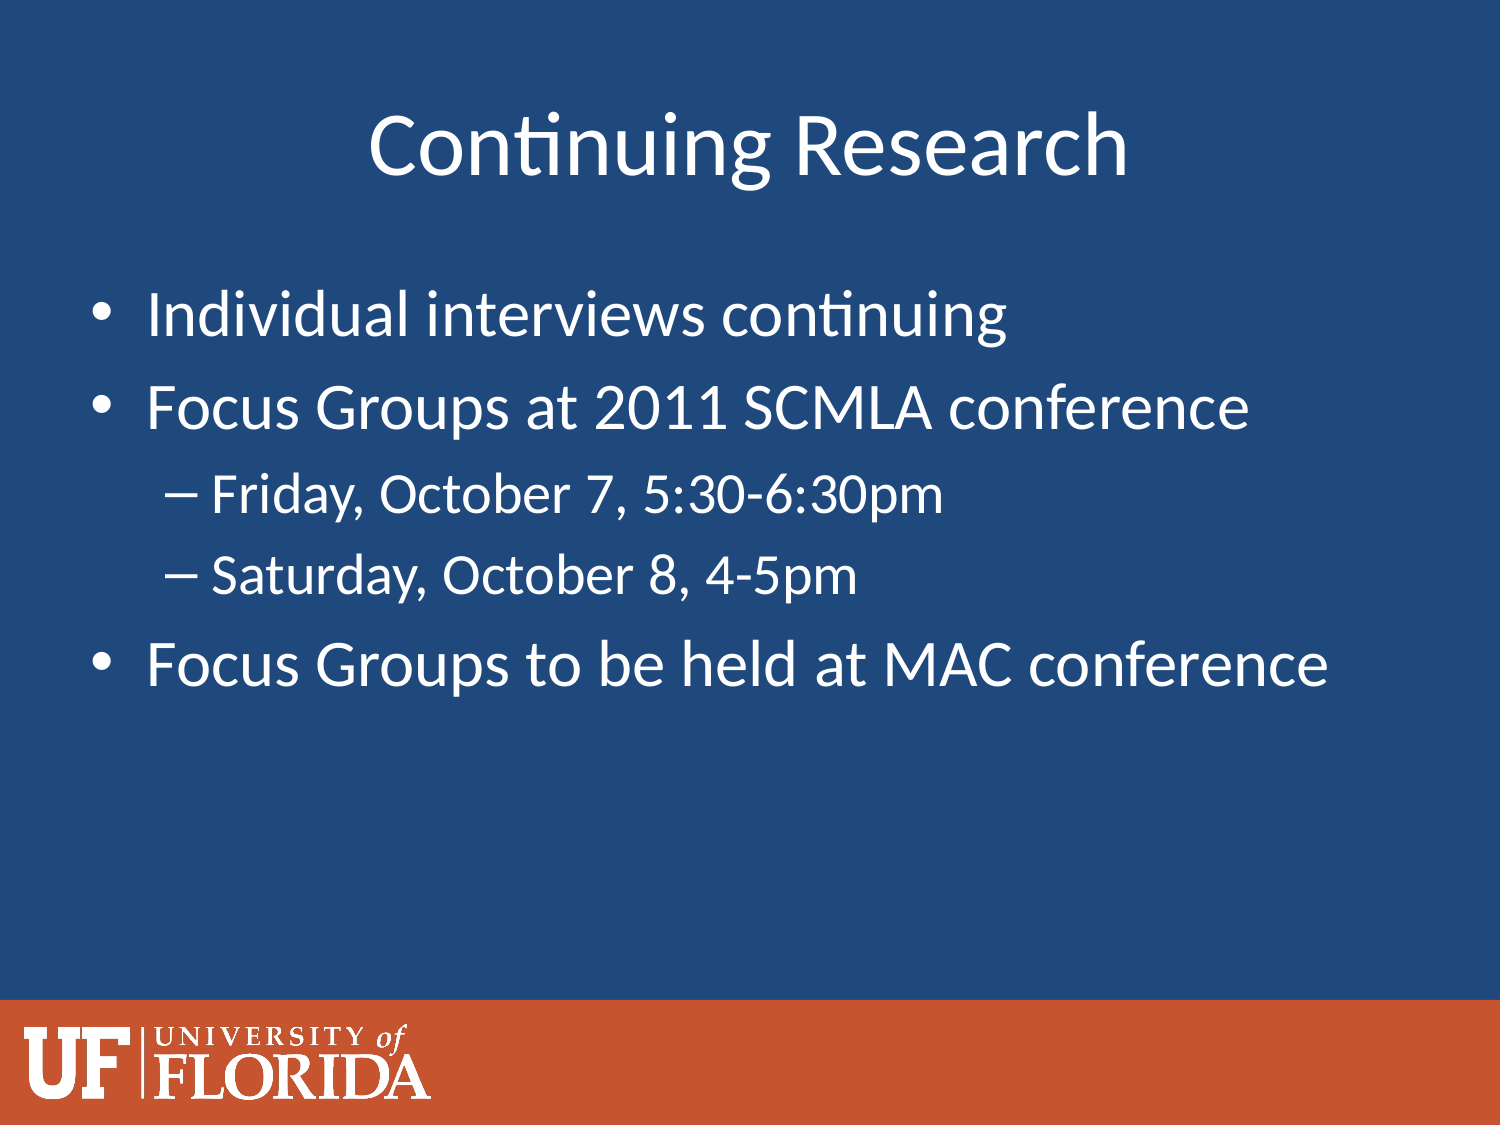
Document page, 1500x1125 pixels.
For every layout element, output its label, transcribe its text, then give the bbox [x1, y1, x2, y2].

picture [24, 1024, 431, 1100]
list Individual interviews continuing Focus Groups at 2011 SCMLA conference Friday, October 7, 5:30-6:30pm Saturday, October 8, 4-5pm Focus Groups to be held at MAC conference [75, 262, 1425, 1005]
title Continuing Research [75, 45, 1425, 233]
